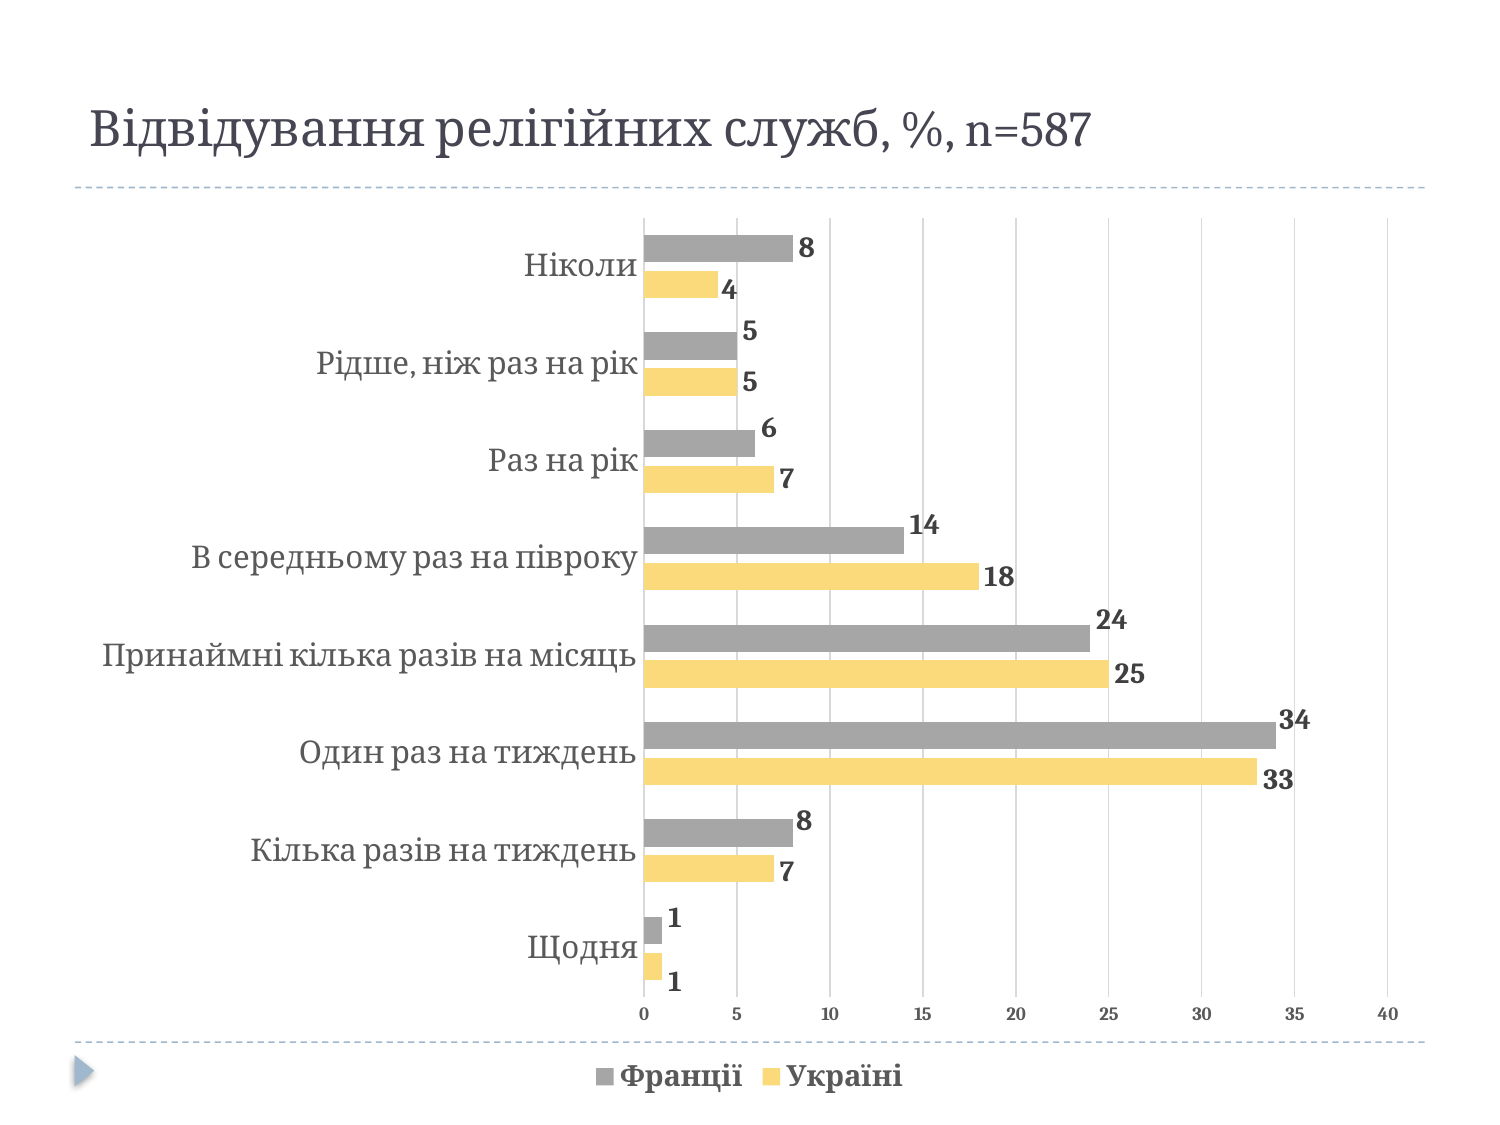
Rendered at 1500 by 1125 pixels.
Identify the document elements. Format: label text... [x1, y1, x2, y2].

chart [74, 199, 1426, 1101]
title Відвідування релігійних служб, %, n=587 [75, 54, 1425, 164]
